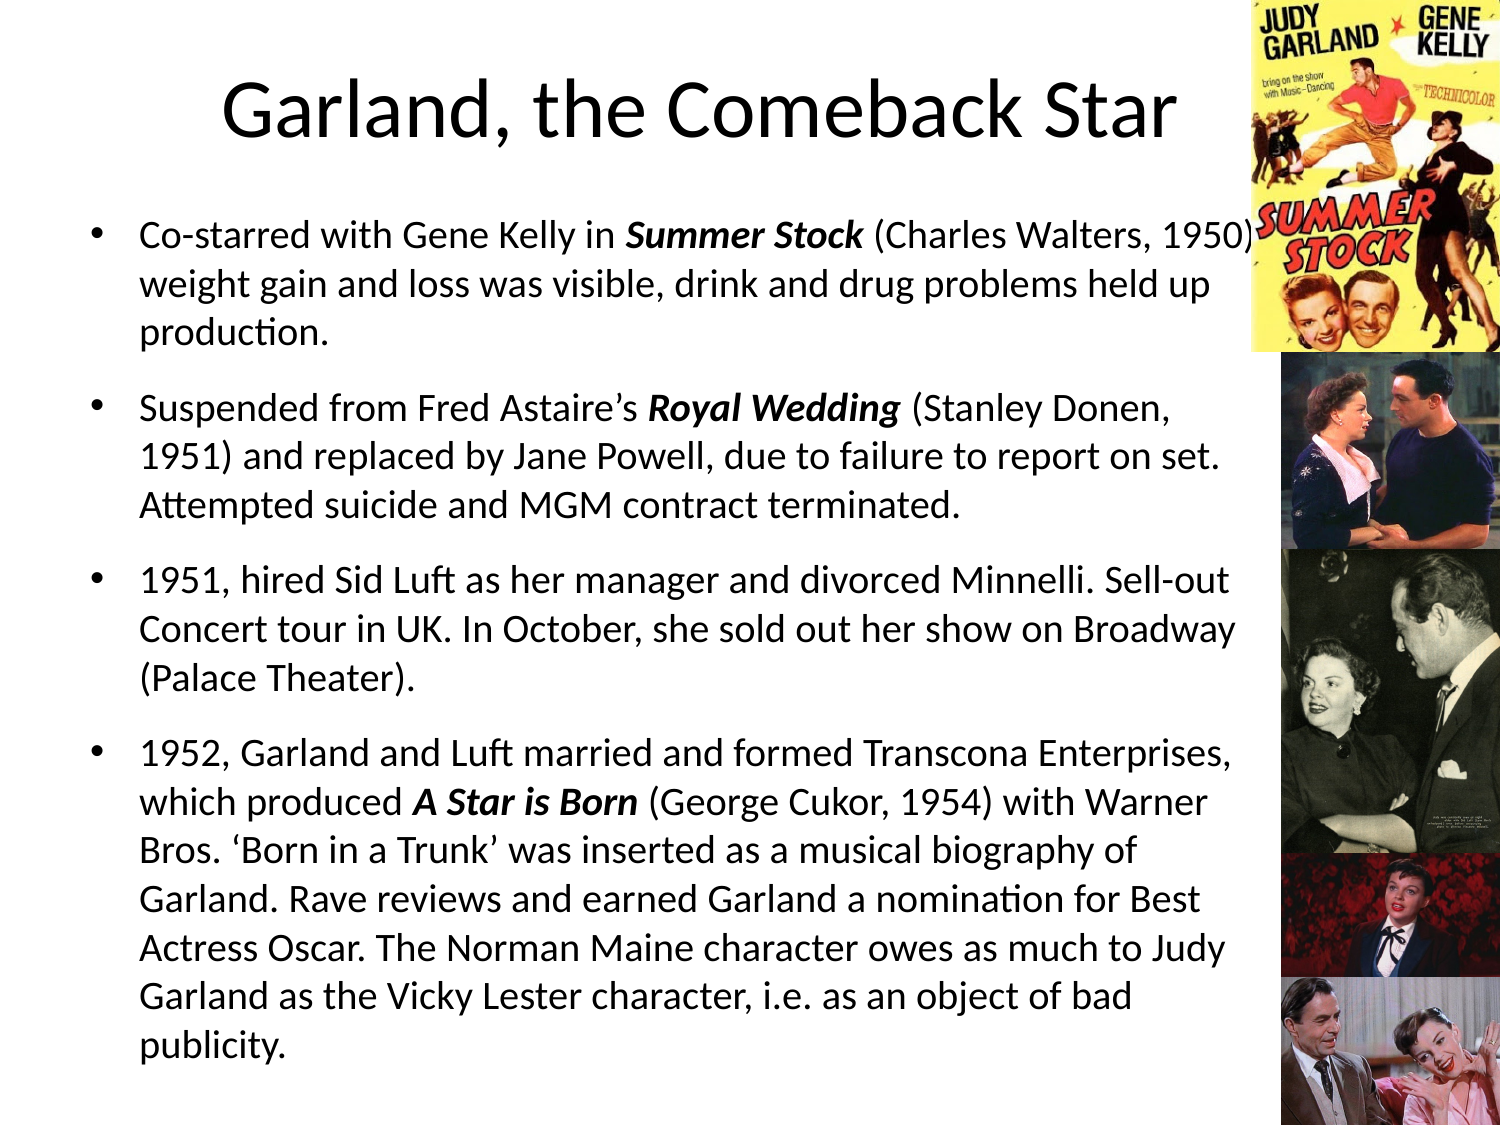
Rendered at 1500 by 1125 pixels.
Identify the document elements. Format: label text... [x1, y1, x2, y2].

title Garland, the Comeback Star [75, 45, 1246, 163]
list Co-starred with Gene Kelly in Summer Stock (Charles Walters, 1950) weight gain and loss was visible, drink and drug problems held up production. Suspended from Fred Astaire’s Royal Wedding (Stanley Donen, 1951) and replaced by Jane Powell, due to failure to report on set. Attempted suicide and MGM contract terminated. 1951, hired Sid Luft as her manager and divorced Minnelli. Sell-out Concert tour in UK. In October, she sold out her show on Broadway (Palace Theater). 1952, Garland and Luft married and formed Transcona Enterprises, which produced A Star is Born (George Cukor, 1954) with Warner Bros. ‘Born in a Trunk’ was inserted as a musical biography of Garland. Rave reviews and earned Garland a nomination for Best Actress Oscar. The Norman Maine character owes as much to Judy Garland as the Vicky Lester character, i.e. as an object of bad publicity. [75, 200, 1275, 1076]
picture [1251, 0, 1500, 1125]
